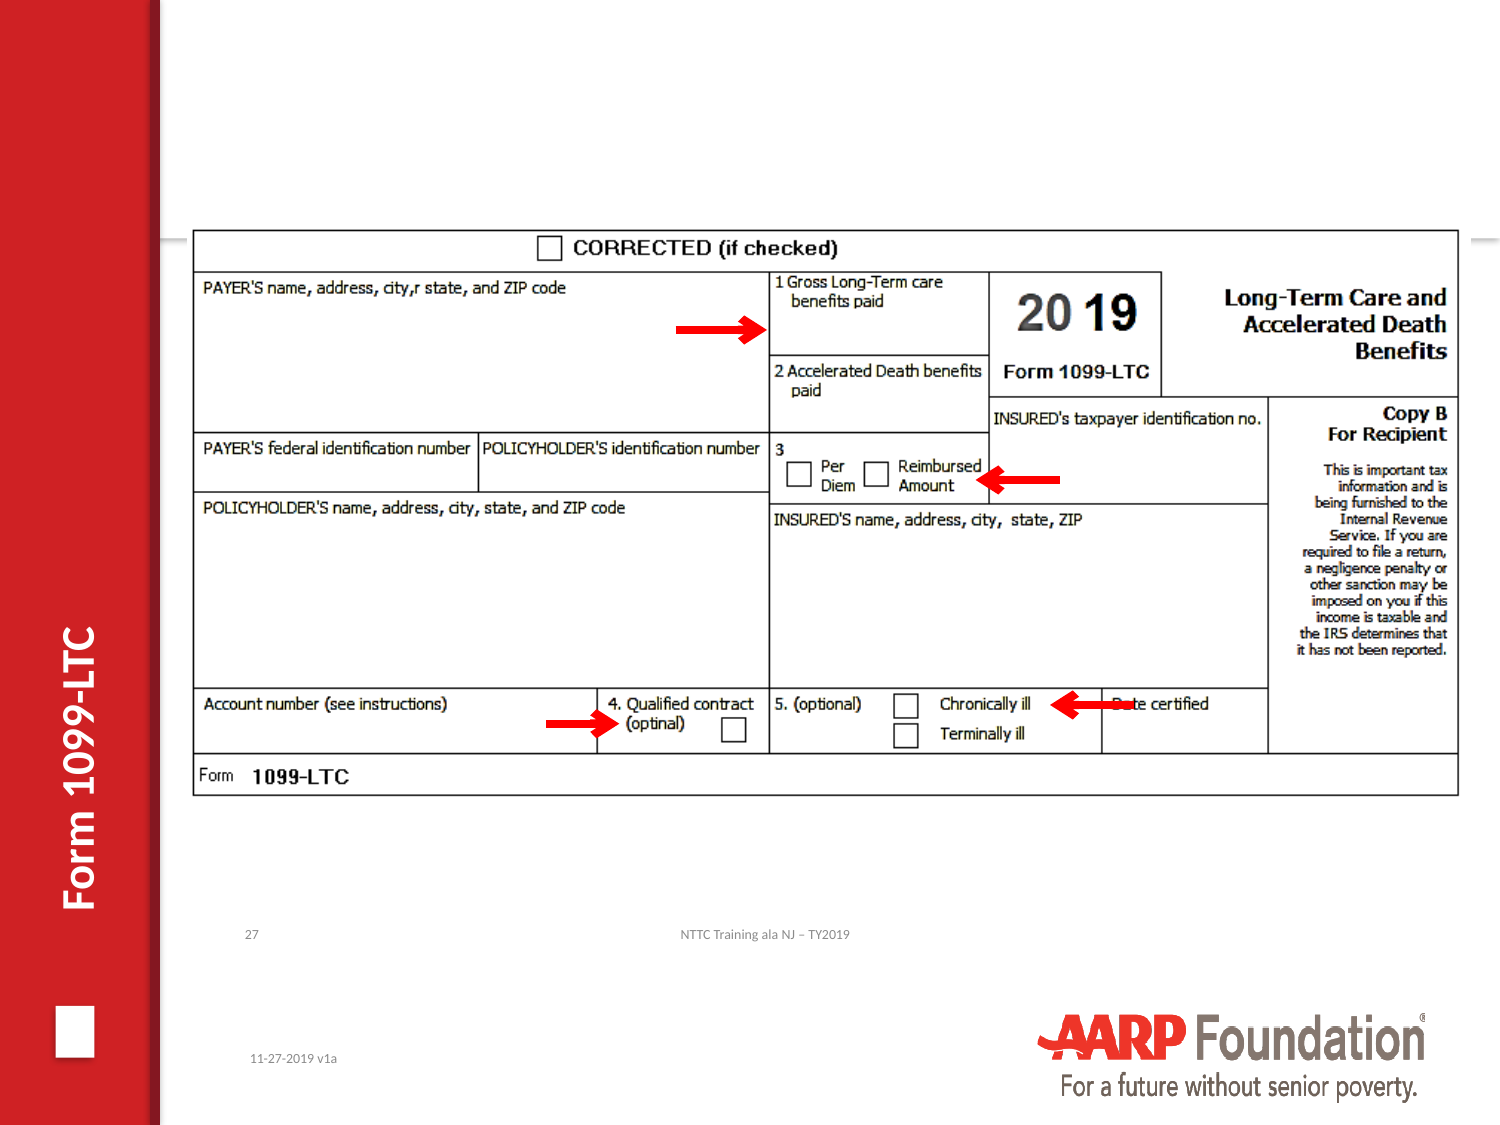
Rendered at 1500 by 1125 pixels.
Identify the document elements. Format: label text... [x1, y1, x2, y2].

footer NTTC Training ala NJ – TY2019 [528, 911, 1004, 957]
picture [187, 224, 1471, 820]
title Form 1099-LTC [4, 0, 146, 938]
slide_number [234, 1027, 399, 1088]
slide_number 27 [194, 911, 310, 957]
